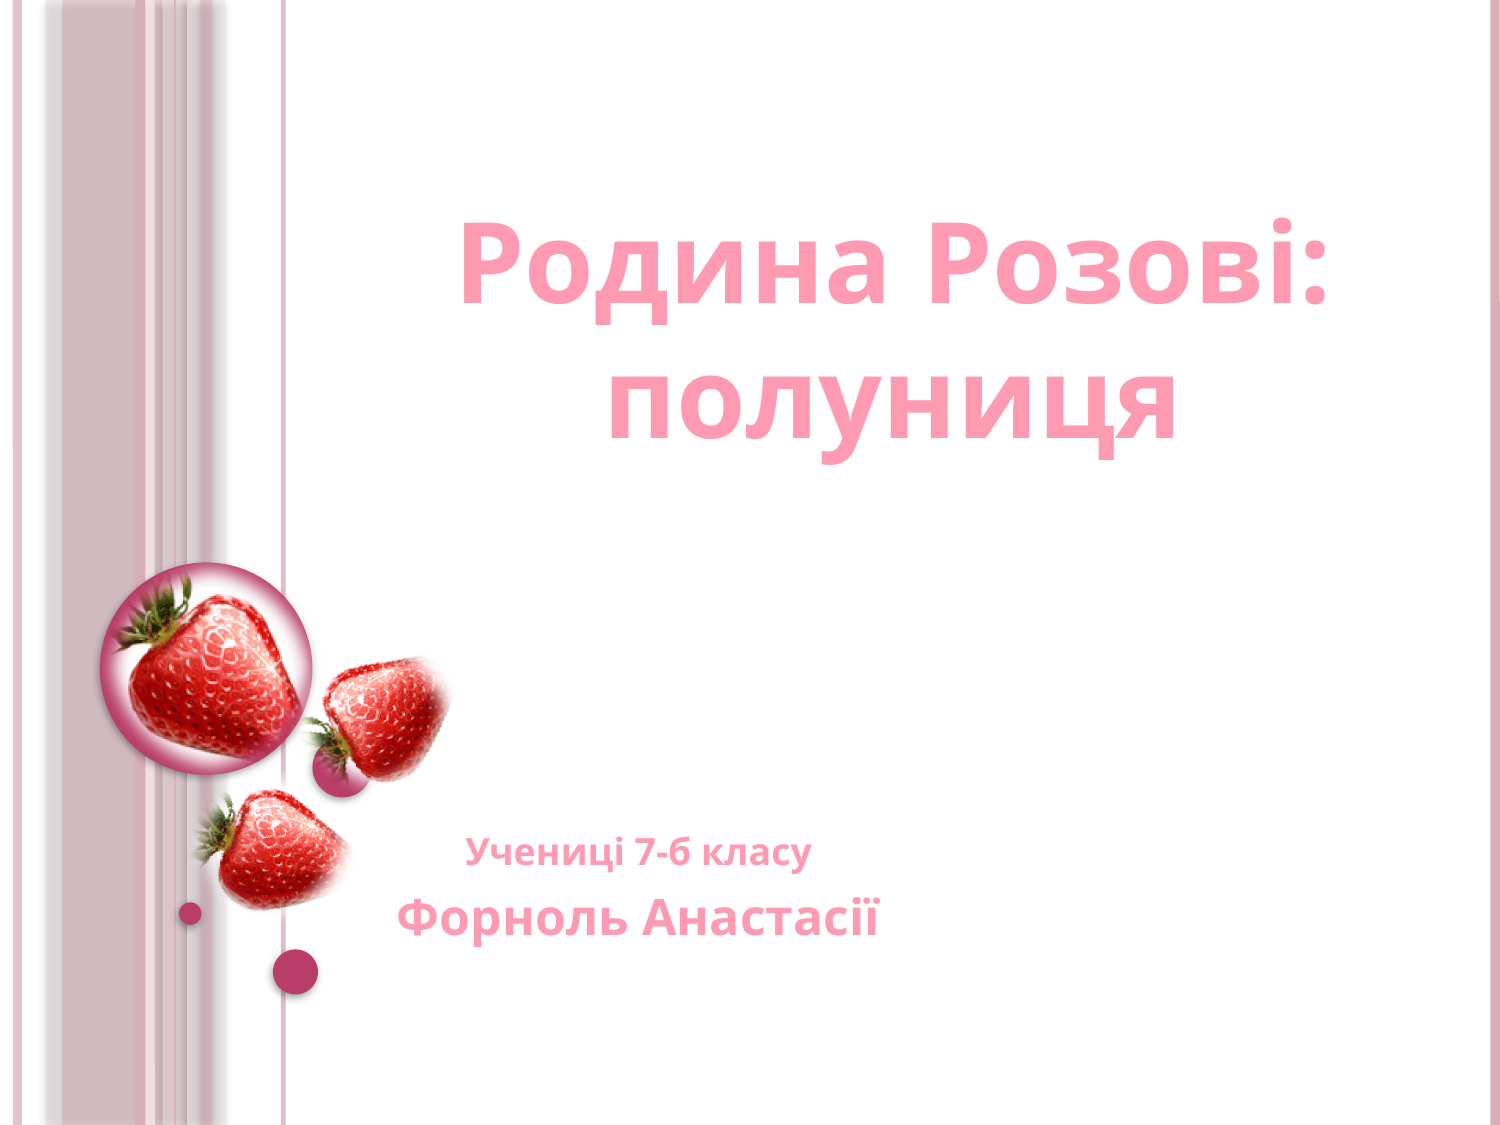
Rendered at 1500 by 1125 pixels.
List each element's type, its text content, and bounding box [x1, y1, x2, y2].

title Родина Розові: полуниця [386, 164, 1400, 469]
subtitle Учениці 7-б класу Форноль Анастасії [339, 820, 938, 961]
picture [93, 550, 465, 935]
